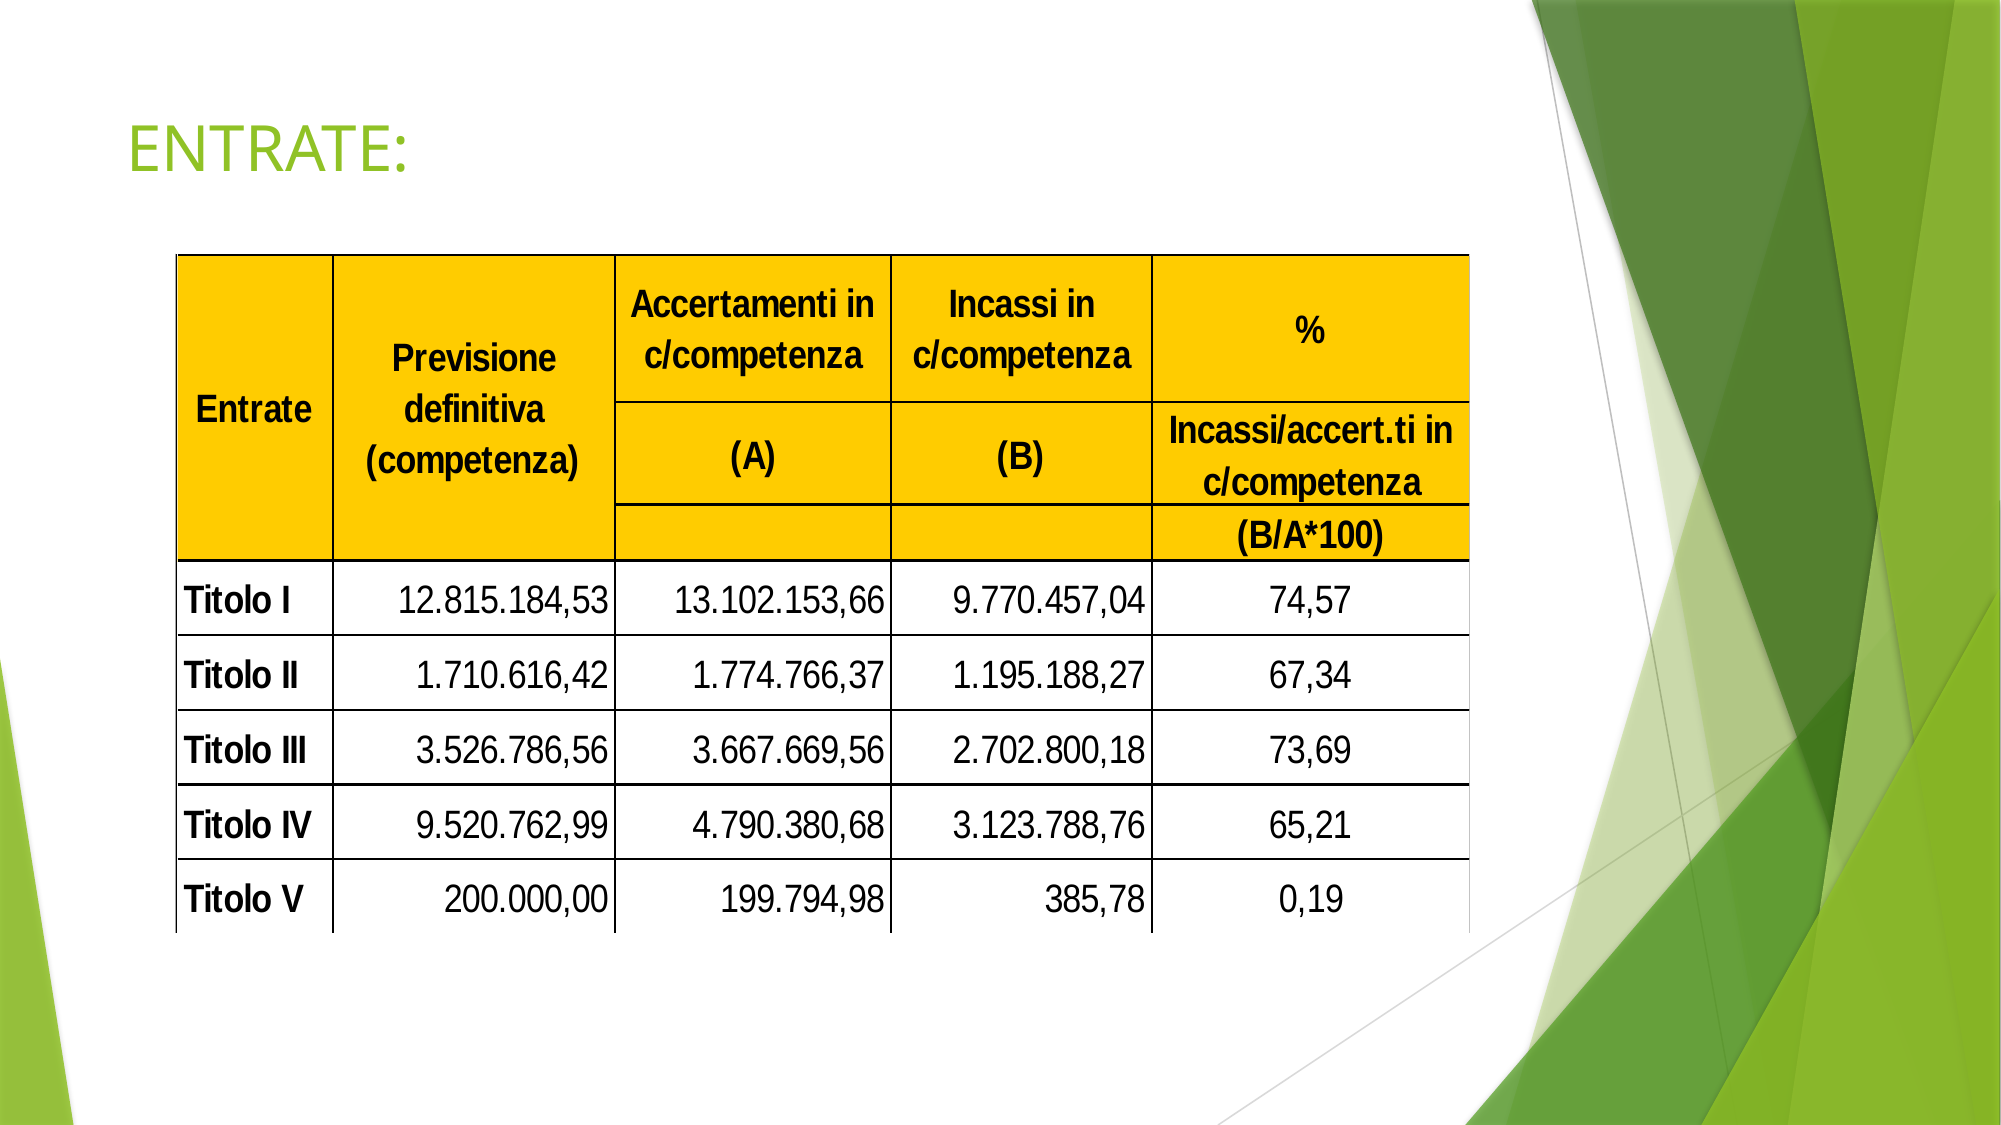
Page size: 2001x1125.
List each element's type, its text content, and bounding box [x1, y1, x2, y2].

title ENTRATE: [111, 99, 1522, 192]
picture [174, 253, 1472, 936]
